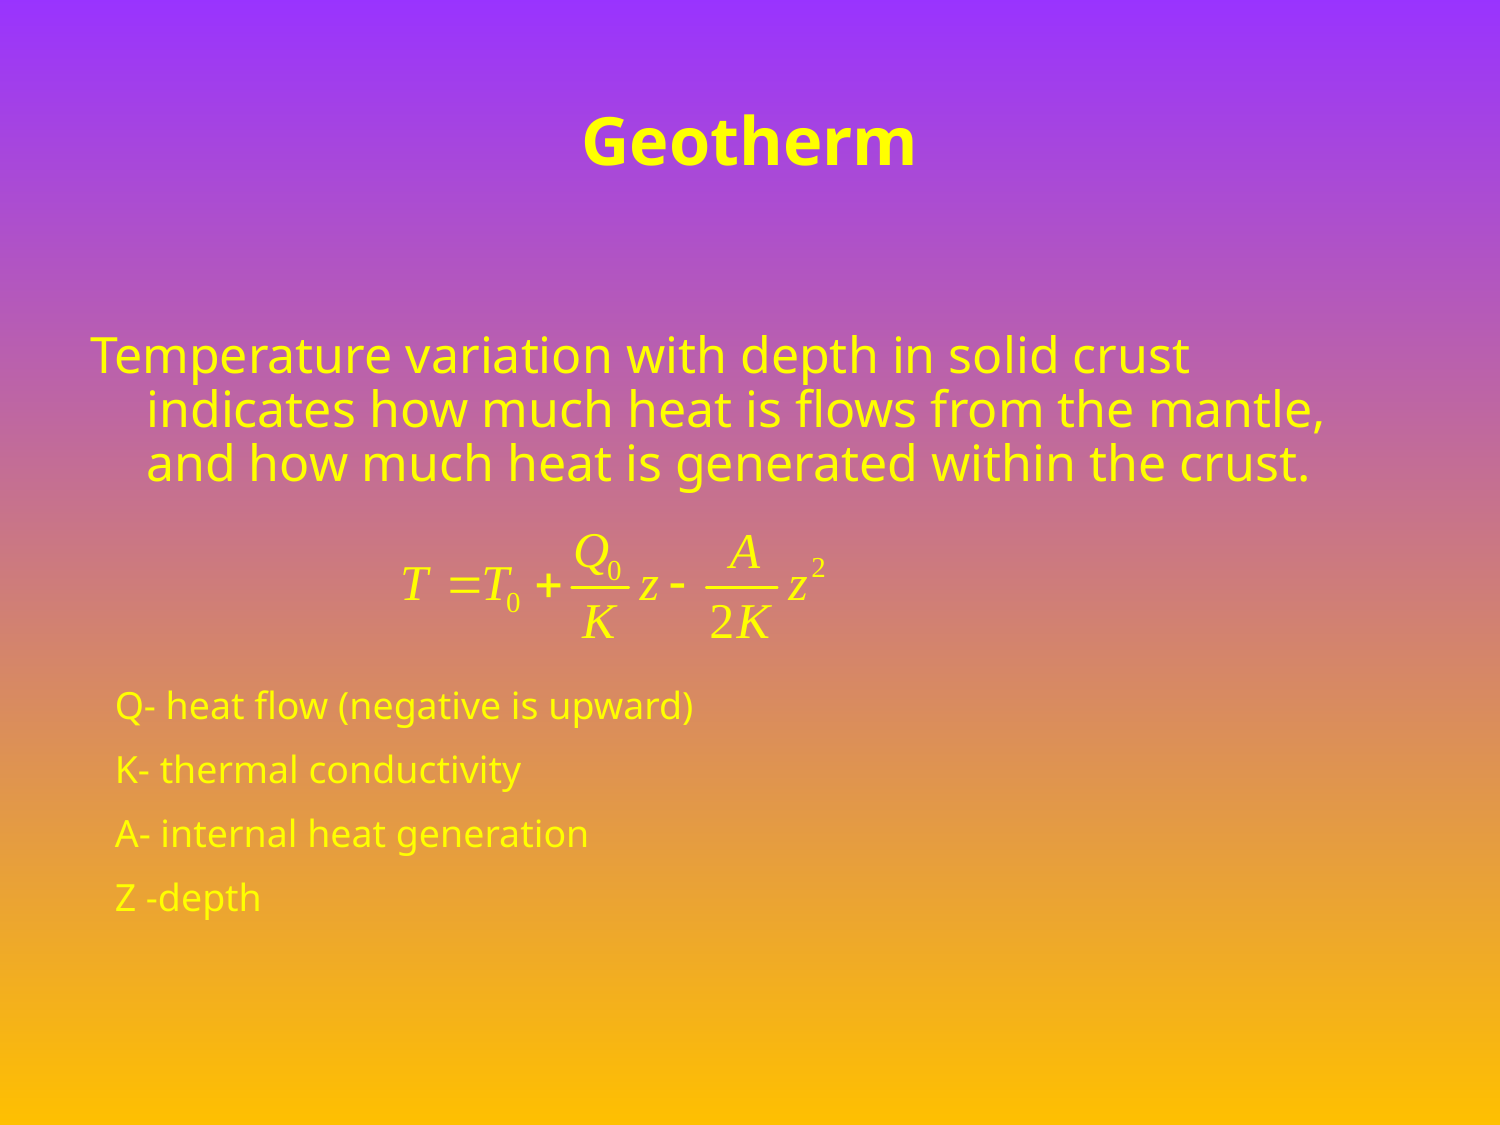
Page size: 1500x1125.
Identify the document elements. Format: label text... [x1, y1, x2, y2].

list Temperature variation with depth in solid crust indicates how much heat is flows from the mantle, and how much heat is generated within the crust. [74, 262, 1426, 1006]
title Geotherm [74, 44, 1426, 233]
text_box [399, 524, 830, 644]
text_box Q- heat flow (negative is upward) K- thermal conductivity A- internal heat generation Z -depth [99, 674, 1025, 926]
